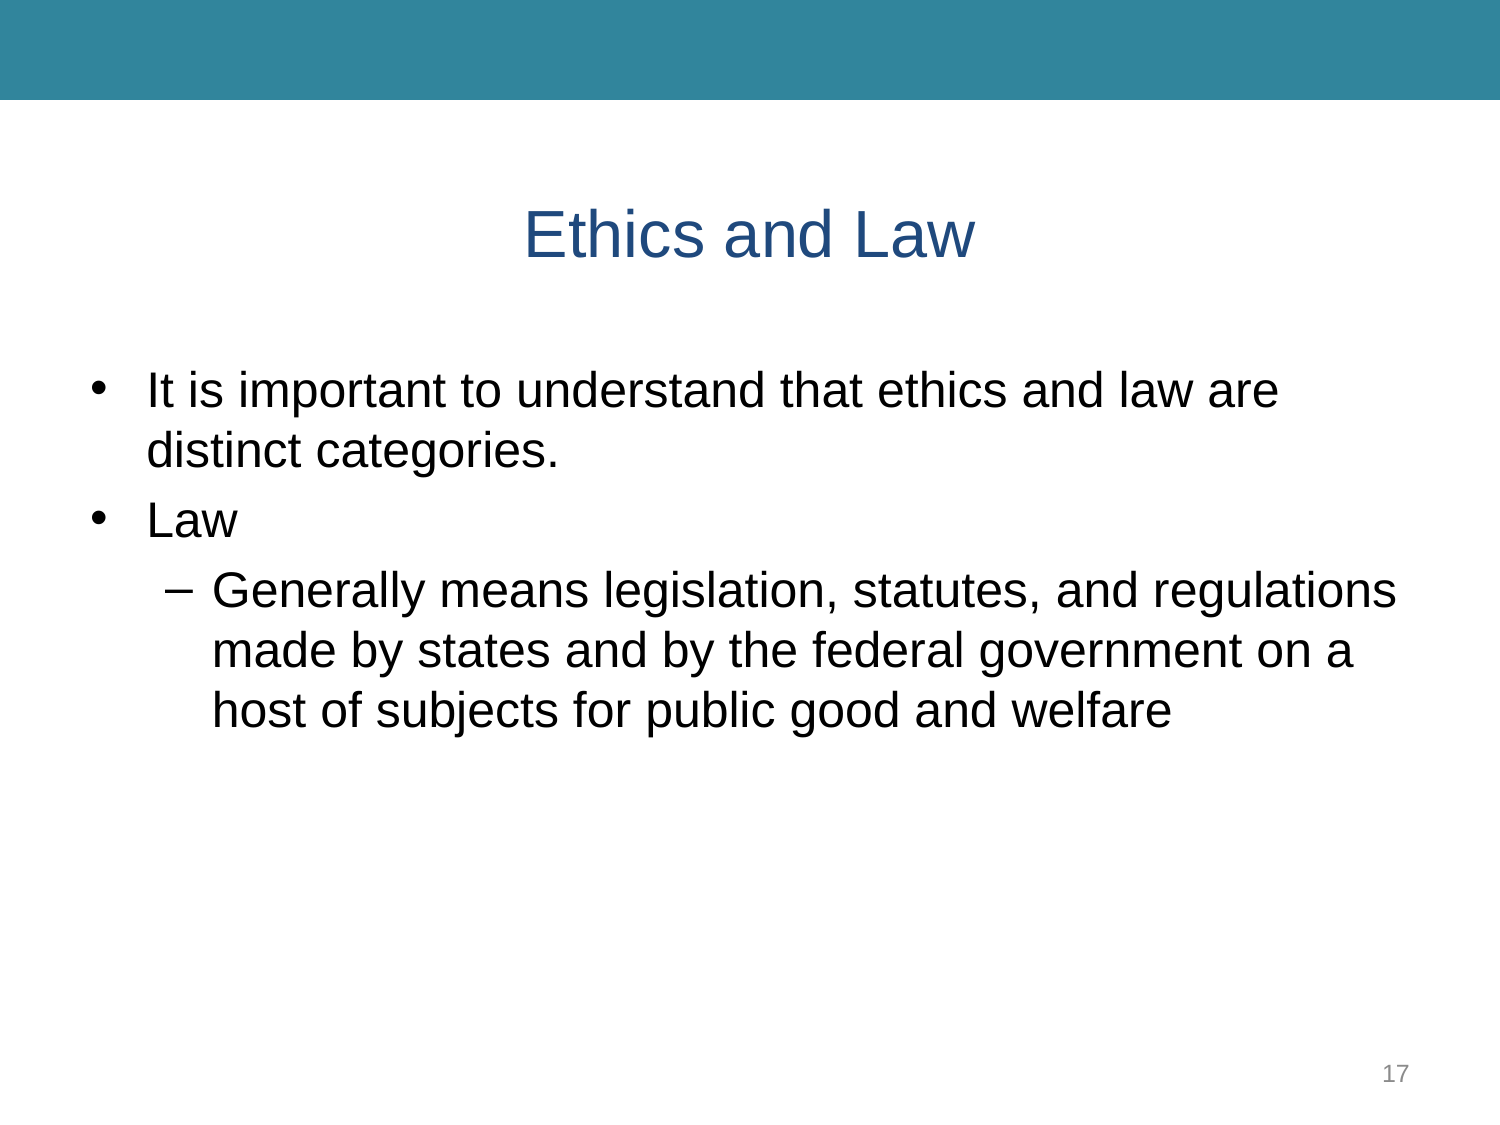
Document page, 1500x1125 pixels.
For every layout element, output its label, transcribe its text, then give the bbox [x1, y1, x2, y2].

title Ethics and Law [75, 137, 1425, 325]
slide_number 17 [1350, 1042, 1425, 1103]
list It is important to understand that ethics and law are distinct categories. Law Generally means legislation, statutes, and regulations made by states and by the federal government on a host of subjects for public good and welfare [75, 350, 1425, 1005]
